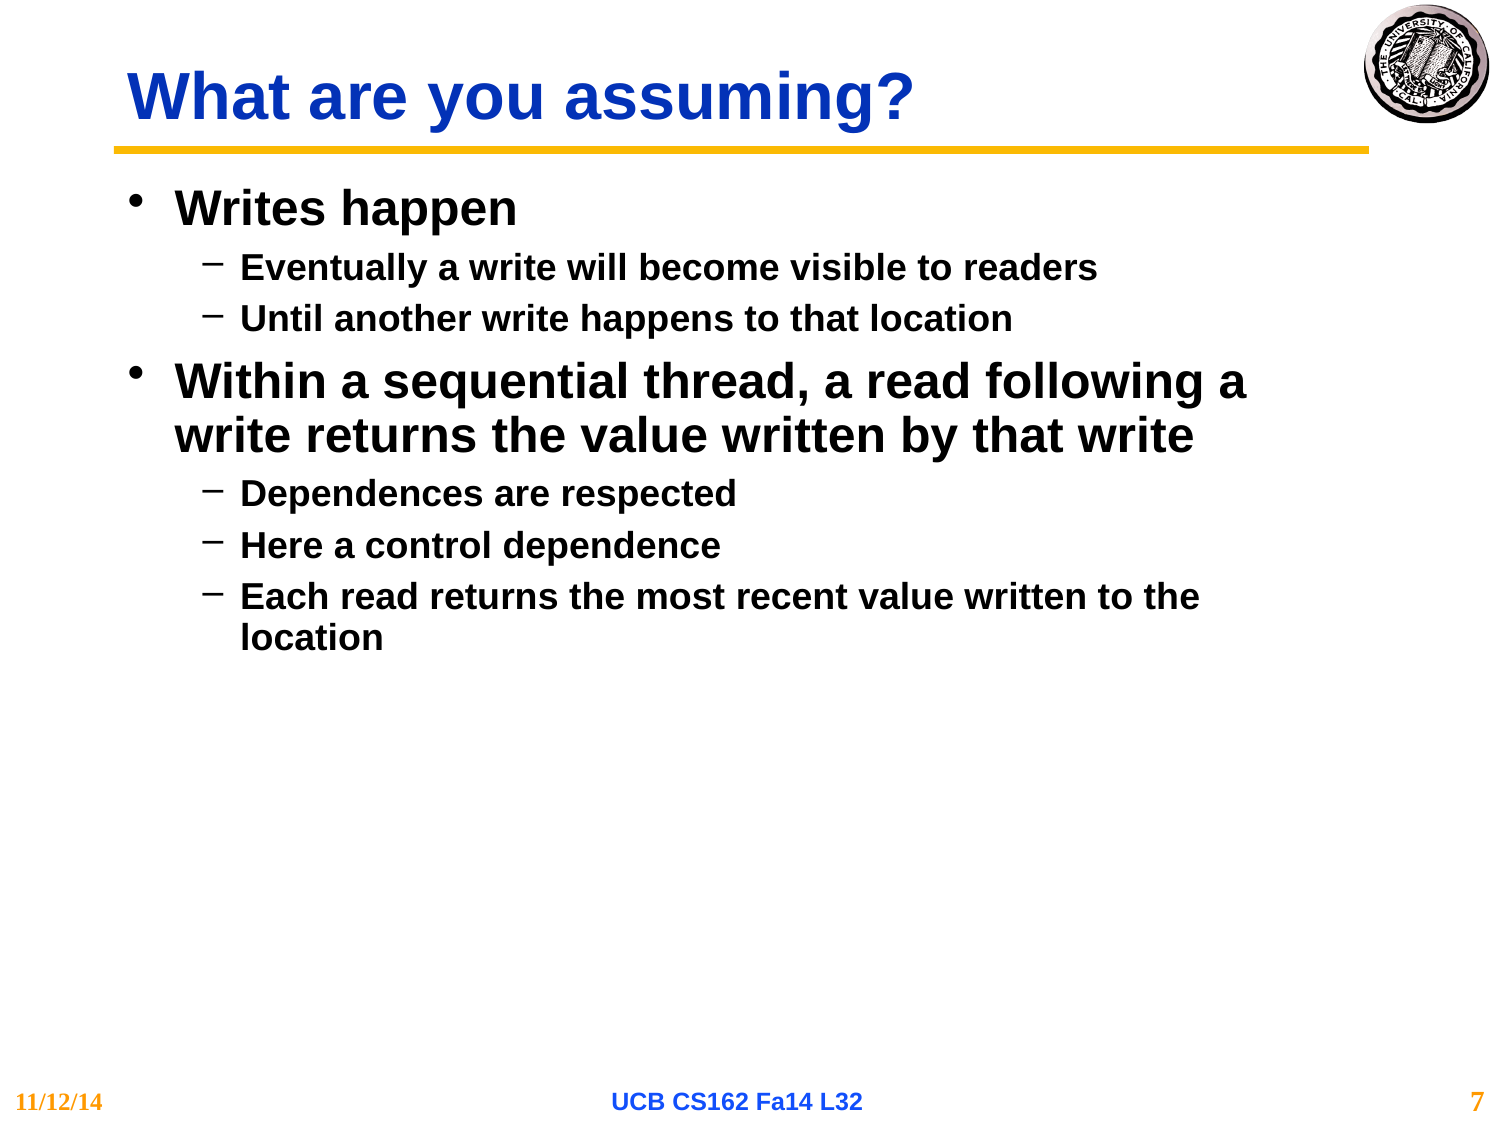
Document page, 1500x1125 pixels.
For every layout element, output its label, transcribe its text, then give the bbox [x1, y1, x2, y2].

title What are you assuming? [112, 37, 1375, 159]
list Writes happen Eventually a write will become visible to readers Until another write happens to that location Within a sequential thread, a read following a write returns the value written by that write Dependences are respected Here a control dependence Each read returns the most recent value written to the location [112, 174, 1363, 1038]
footer UCB CS162 Fa14 L32 [499, 1074, 976, 1125]
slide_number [0, 1074, 251, 1125]
slide_number 7 [1412, 1074, 1500, 1125]
picture [1350, 0, 1500, 127]
